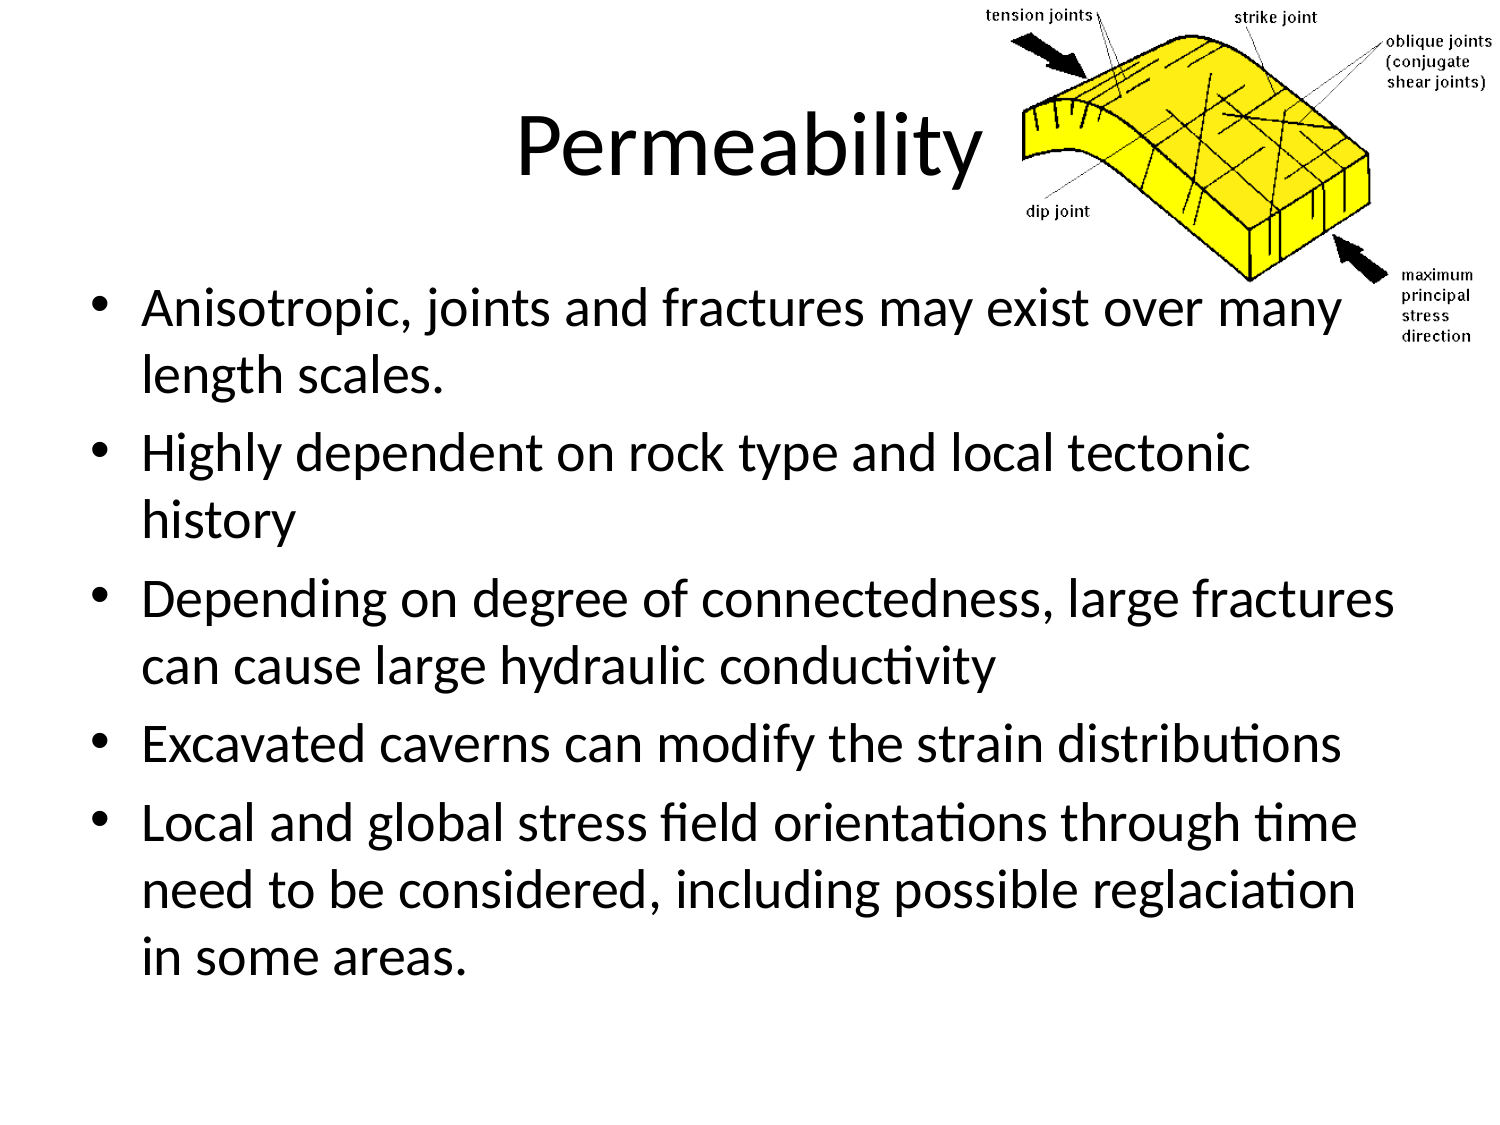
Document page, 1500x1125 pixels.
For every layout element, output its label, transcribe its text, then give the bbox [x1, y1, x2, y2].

title Permeability [75, 45, 957, 233]
list Anisotropic, joints and fractures may exist over many length scales. Highly dependent on rock type and local tectonic history Depending on degree of connectedness, large fractures can cause large hydraulic conductivity Excavated caverns can modify the strain distributions Local and global stress field orientations through time need to be considered, including possible reglaciation in some areas. [75, 262, 1425, 1005]
picture [962, 0, 1500, 368]
